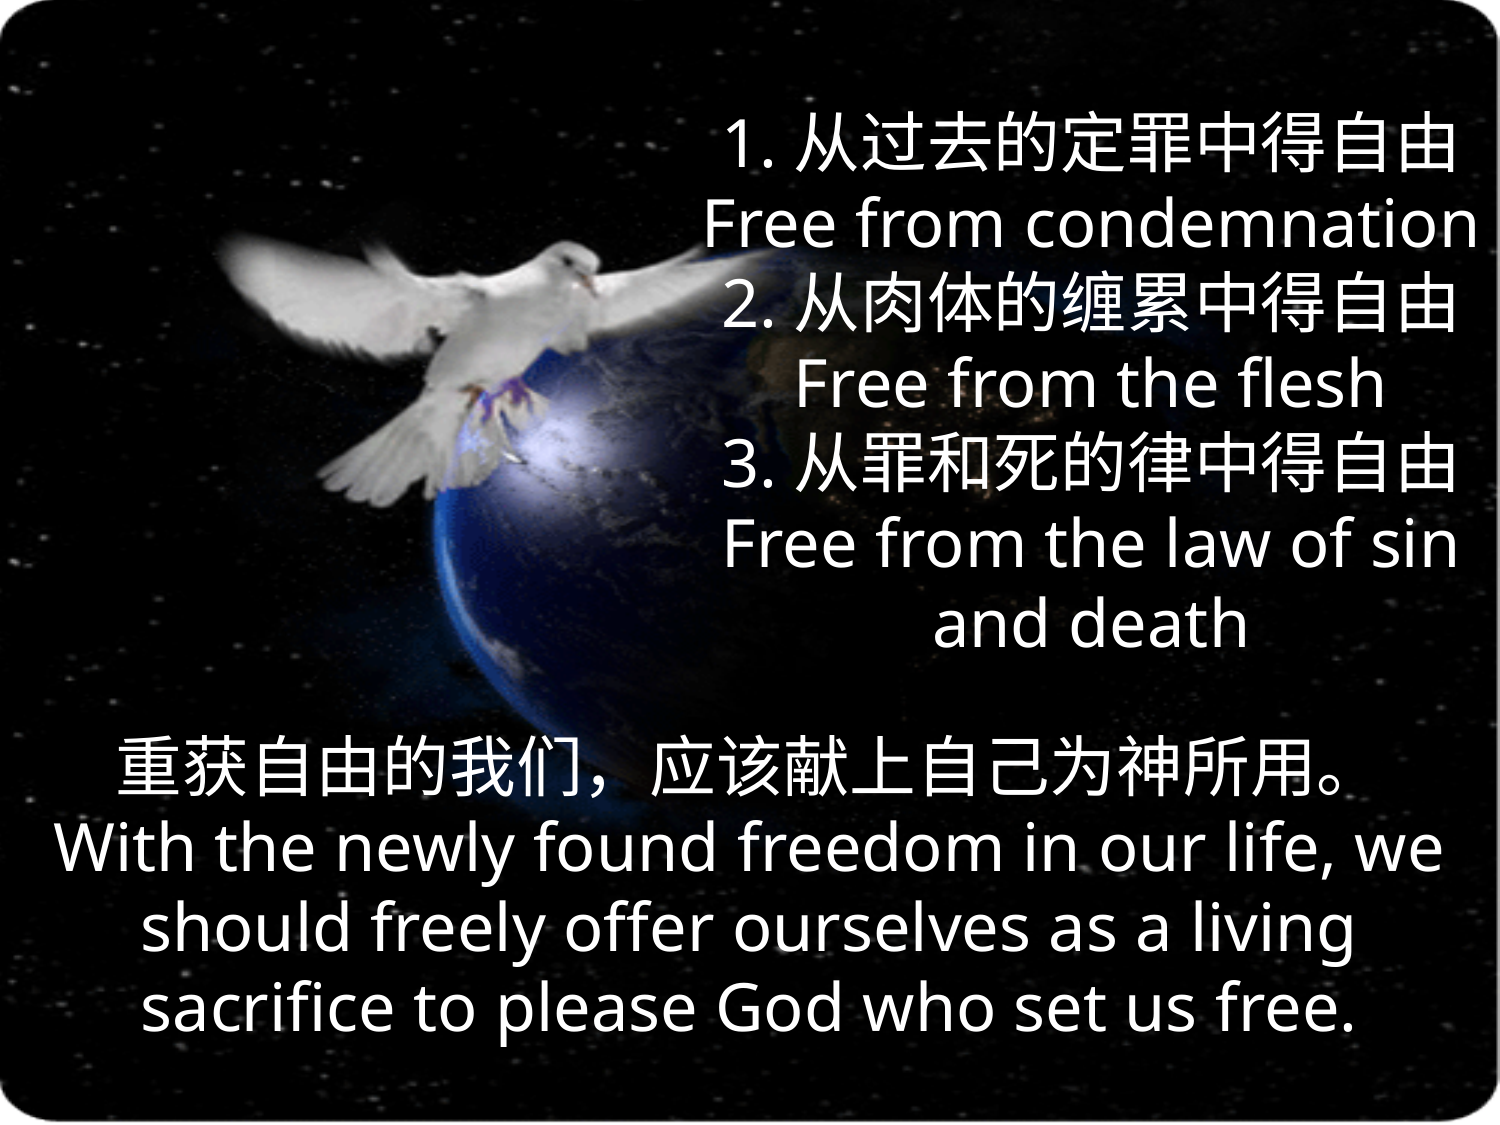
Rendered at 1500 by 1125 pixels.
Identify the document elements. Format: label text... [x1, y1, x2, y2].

text_box 重获自由的我们，应该献上自己为神所用。 With the newly found freedom in our life, we should freely offer ourselves as a living sacrifice to please God who set us free. [0, 645, 1500, 1125]
picture [0, 0, 1500, 645]
title 1.从过去的定罪中得自由 Free from condemnation 2.从肉体的缠累中得自由 Free from the flesh 3.从罪和死的律中得自由 Free from the law of sin and death [682, 86, 1500, 645]
